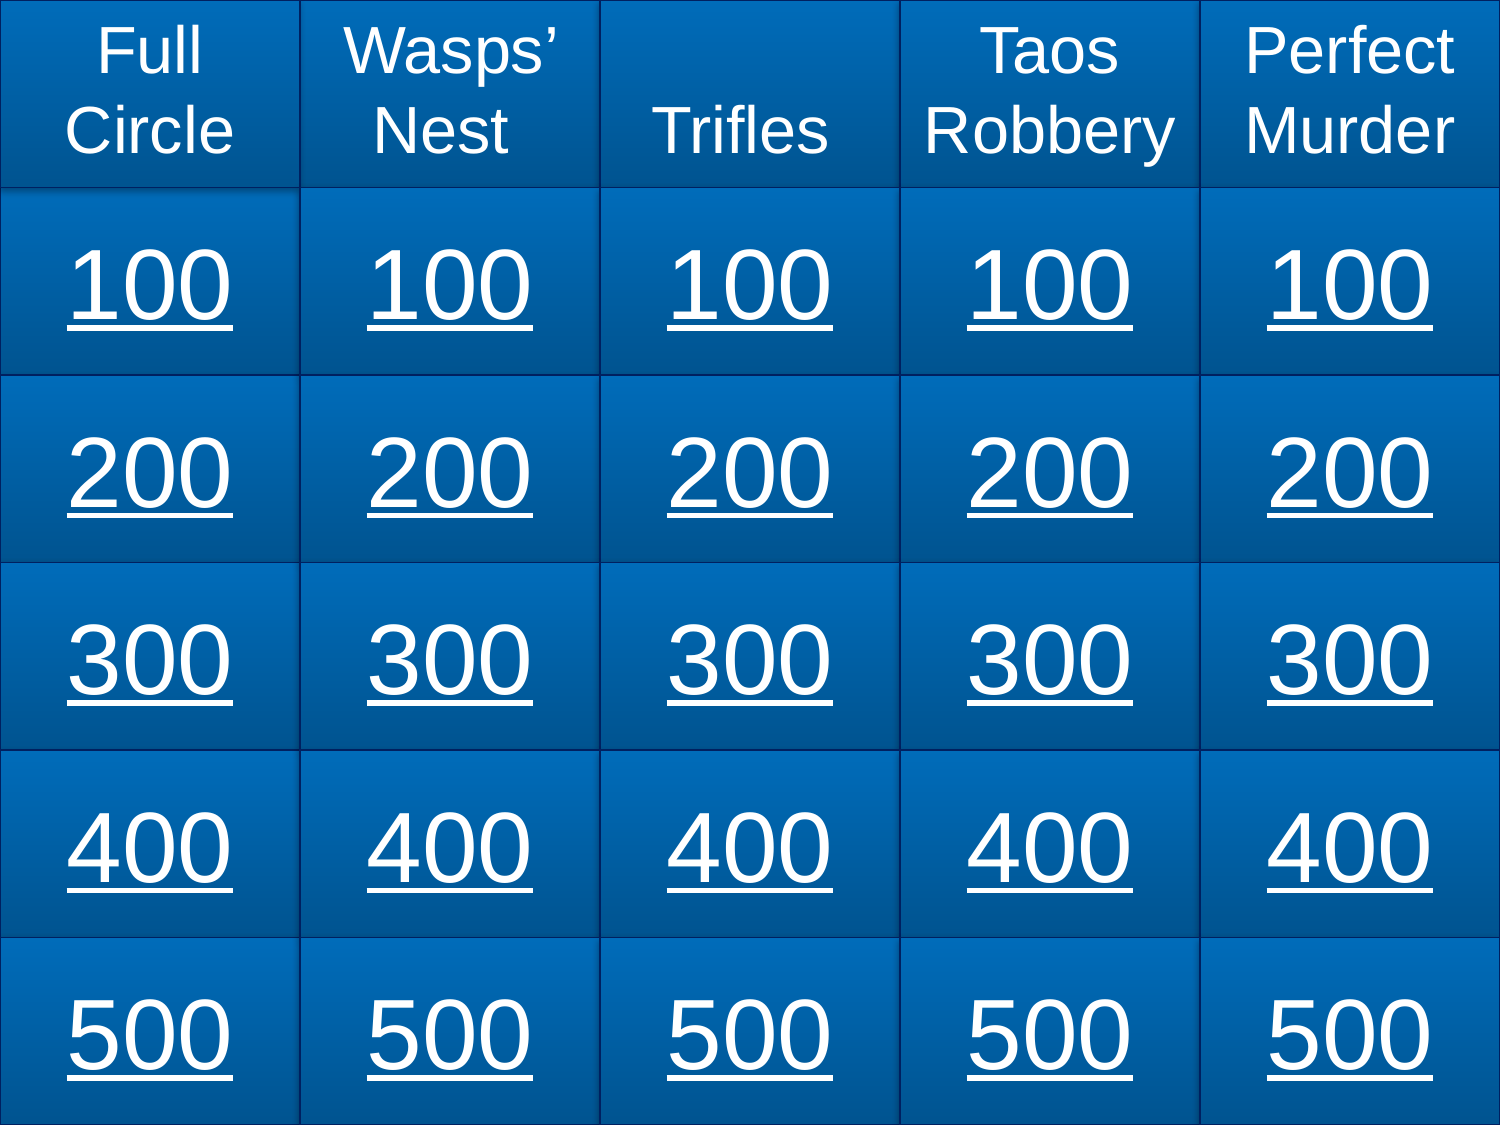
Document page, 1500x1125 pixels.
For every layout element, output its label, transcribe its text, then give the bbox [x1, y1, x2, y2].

text_box 400 [299, 774, 599, 910]
text_box 500 [299, 962, 599, 1098]
text_box 100 [1199, 212, 1500, 348]
text_box Perfect Murder [1199, 0, 1500, 175]
text_box 100 [899, 212, 1199, 348]
text_box 200 [600, 399, 900, 535]
text_box 300 [299, 587, 599, 723]
text_box Trifles [599, 0, 899, 175]
text_box 500 [0, 962, 299, 1098]
text_box 400 [1199, 774, 1500, 910]
text_box 200 [299, 399, 600, 535]
text_box 100 [599, 212, 899, 348]
text_box 200 [0, 399, 299, 535]
text_box 100 [299, 212, 599, 348]
text_box Full Circle [0, 0, 300, 255]
text_box 500 [599, 962, 899, 1098]
text_box 200 [1200, 399, 1500, 535]
text_box 400 [899, 774, 1199, 910]
text_box 500 [1199, 962, 1500, 1098]
text_box Wasps’ Nest [299, 0, 599, 175]
text_box Taos Robbery [899, 0, 1199, 175]
text_box 500 [899, 962, 1199, 1098]
text_box 300 [1199, 587, 1500, 723]
text_box 300 [899, 587, 1199, 723]
text_box 400 [599, 774, 899, 910]
text_box 200 [900, 399, 1200, 535]
text_box 100 [0, 255, 299, 348]
text_box 300 [0, 587, 299, 723]
text_box 300 [599, 587, 899, 723]
text_box 400 [0, 774, 299, 910]
